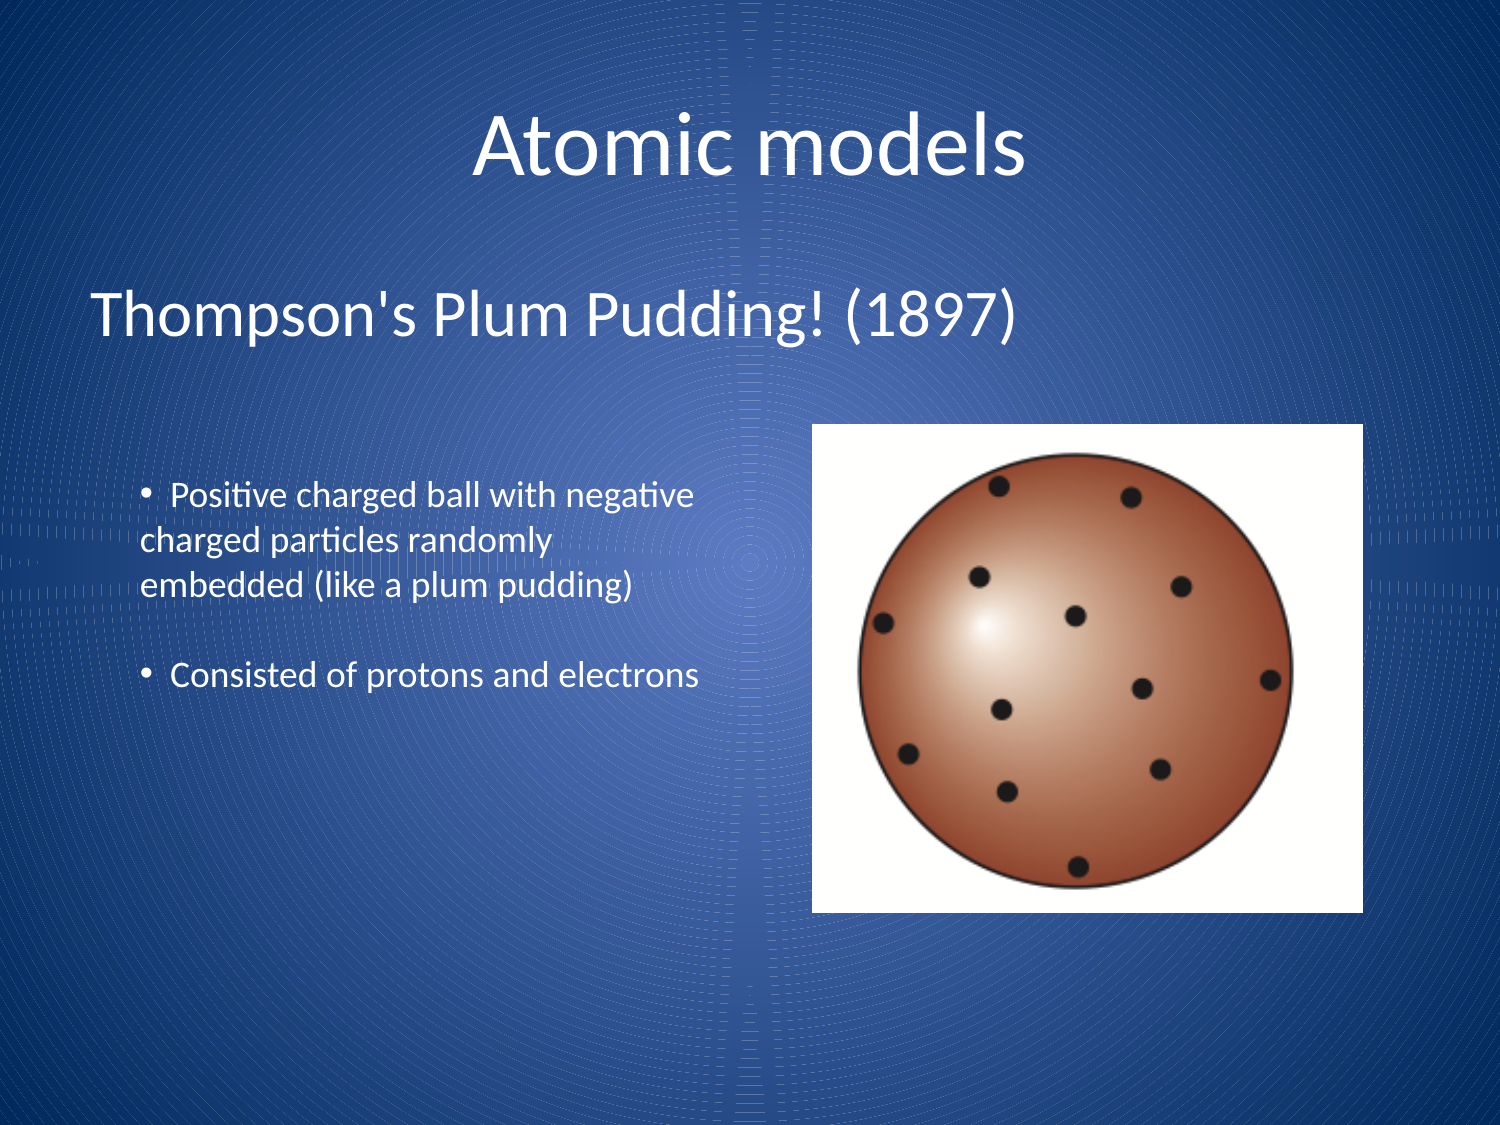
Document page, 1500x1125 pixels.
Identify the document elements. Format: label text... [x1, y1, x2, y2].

picture [812, 424, 1363, 913]
title Atomic models [75, 45, 1425, 233]
list Thompson's Plum Pudding! (1897) [75, 262, 1425, 1005]
text_box Positive charged ball with negative charged particles randomly embedded (like a plum pudding) Consisted of protons and electrons [124, 462, 725, 748]
